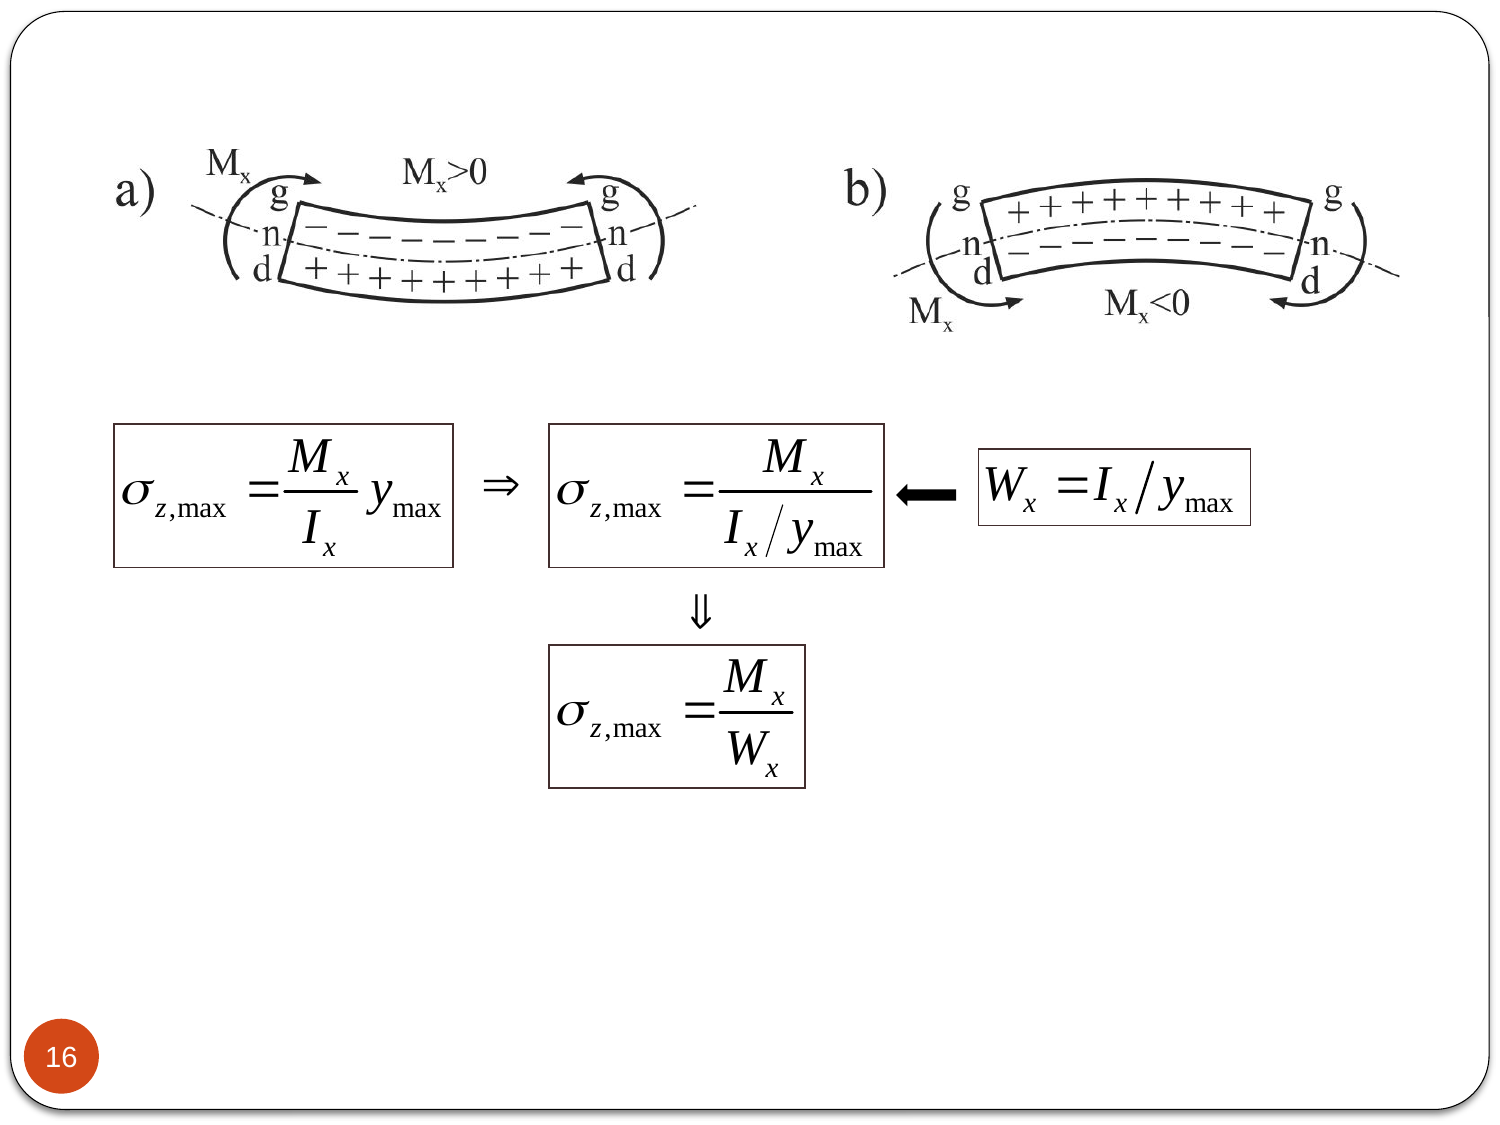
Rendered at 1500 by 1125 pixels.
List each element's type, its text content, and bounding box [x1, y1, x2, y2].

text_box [979, 449, 1251, 526]
picture [114, 149, 1401, 332]
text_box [474, 462, 538, 513]
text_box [549, 645, 805, 788]
text_box [895, 482, 958, 508]
slide_number 16 [23, 1018, 99, 1094]
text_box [549, 424, 884, 567]
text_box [114, 424, 453, 567]
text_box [678, 574, 726, 642]
